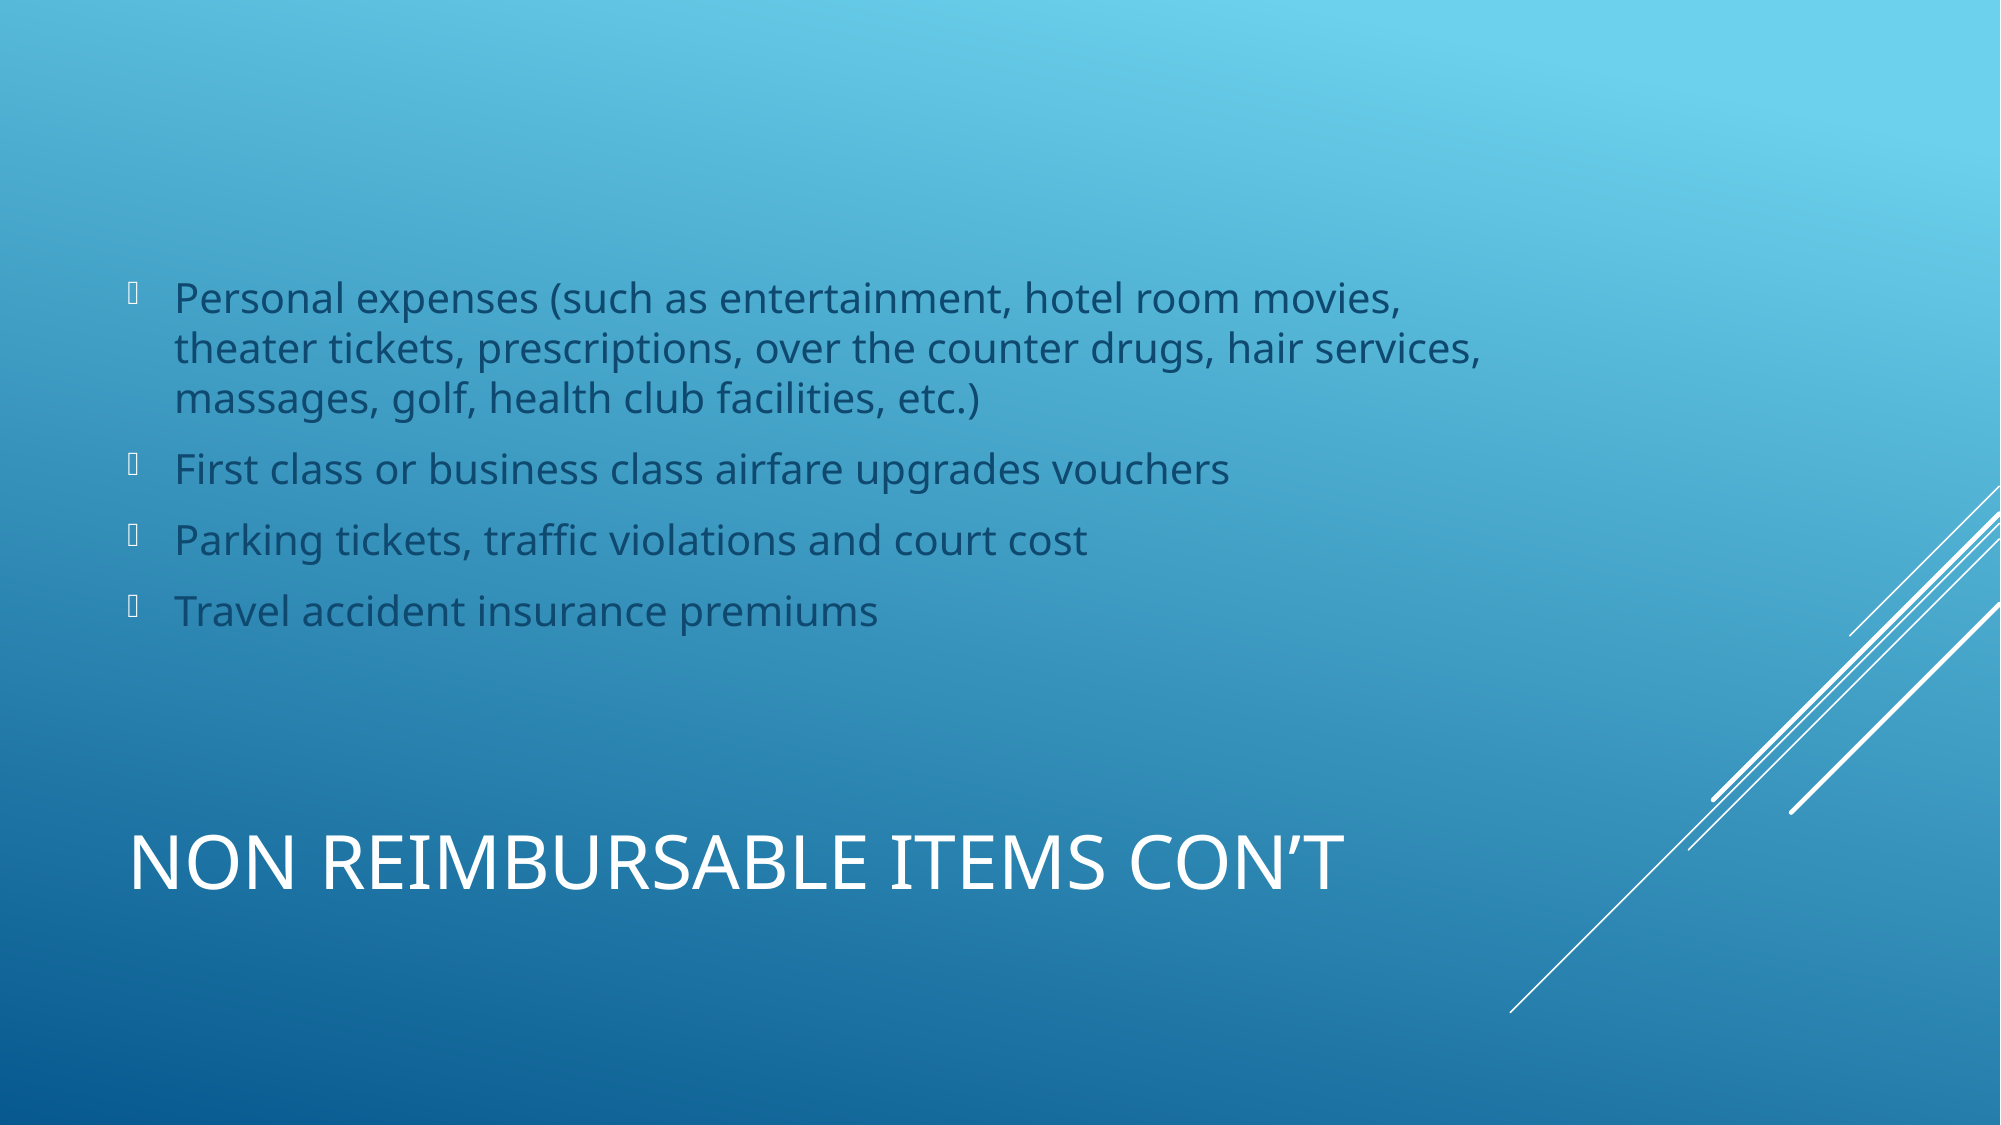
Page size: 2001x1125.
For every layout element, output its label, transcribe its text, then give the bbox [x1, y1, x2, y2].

list Personal expenses (such as entertainment, hotel room movies, theater tickets, prescriptions, over the counter drugs, hair services, massages, golf, health club facilities, etc.) First class or business class airfare upgrades vouchers Parking tickets, traffic violations and court cost Travel accident insurance premiums [112, 192, 1513, 736]
title NON REIMBURSABLE ITEMS con’t [112, 736, 1513, 984]
